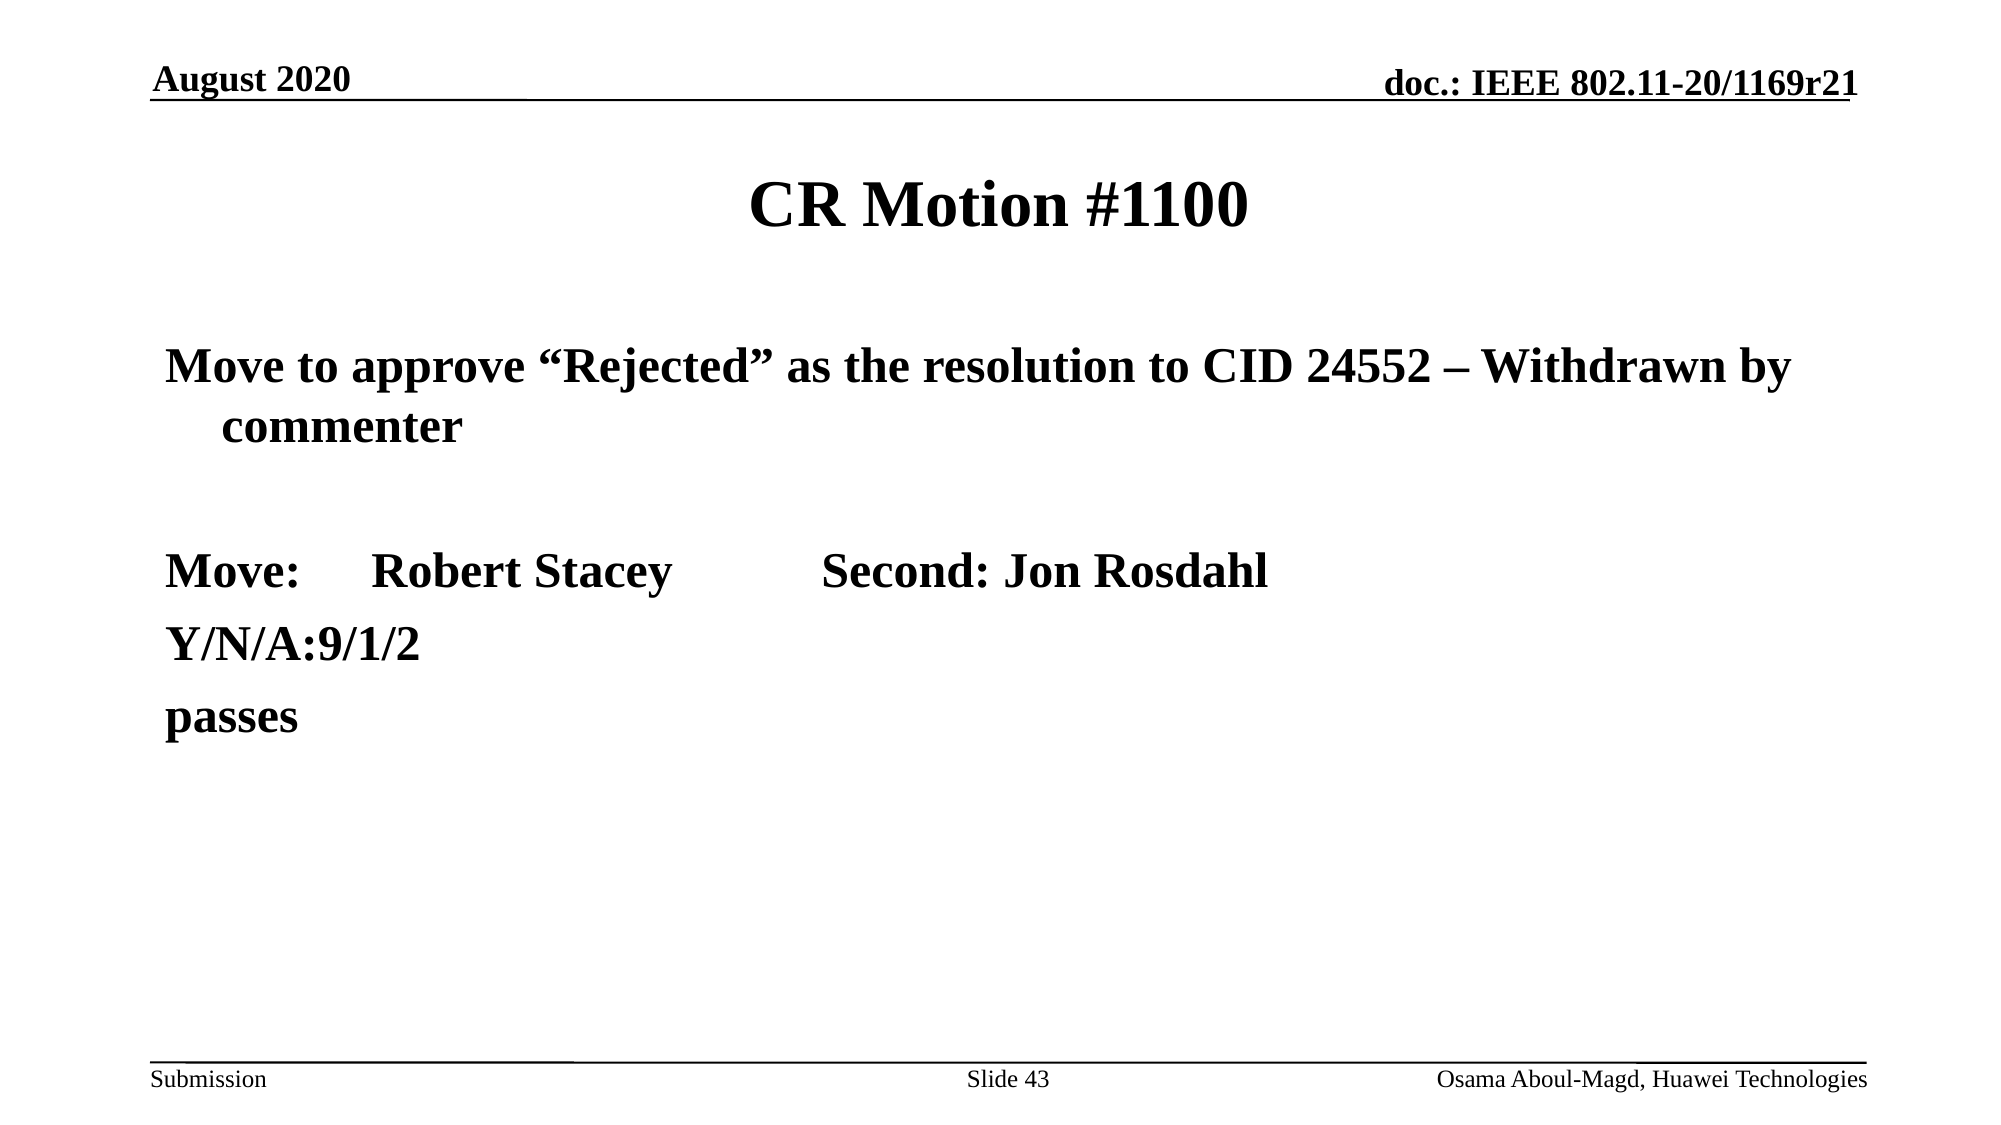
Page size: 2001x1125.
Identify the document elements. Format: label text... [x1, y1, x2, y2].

title CR Motion #1100 [149, 112, 1850, 288]
list Move to approve “Rejected” as the resolution to CID 24552 – Withdrawn by commenter Move: Robert Stacey Second: Jon Rosdahl Y/N/A:9/1/2 passes [149, 324, 1850, 1000]
footer Osama Aboul-Magd, Huawei Technologies [1171, 1061, 1869, 1093]
slide_number Slide 43 [950, 1061, 1067, 1123]
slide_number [152, 54, 563, 100]
